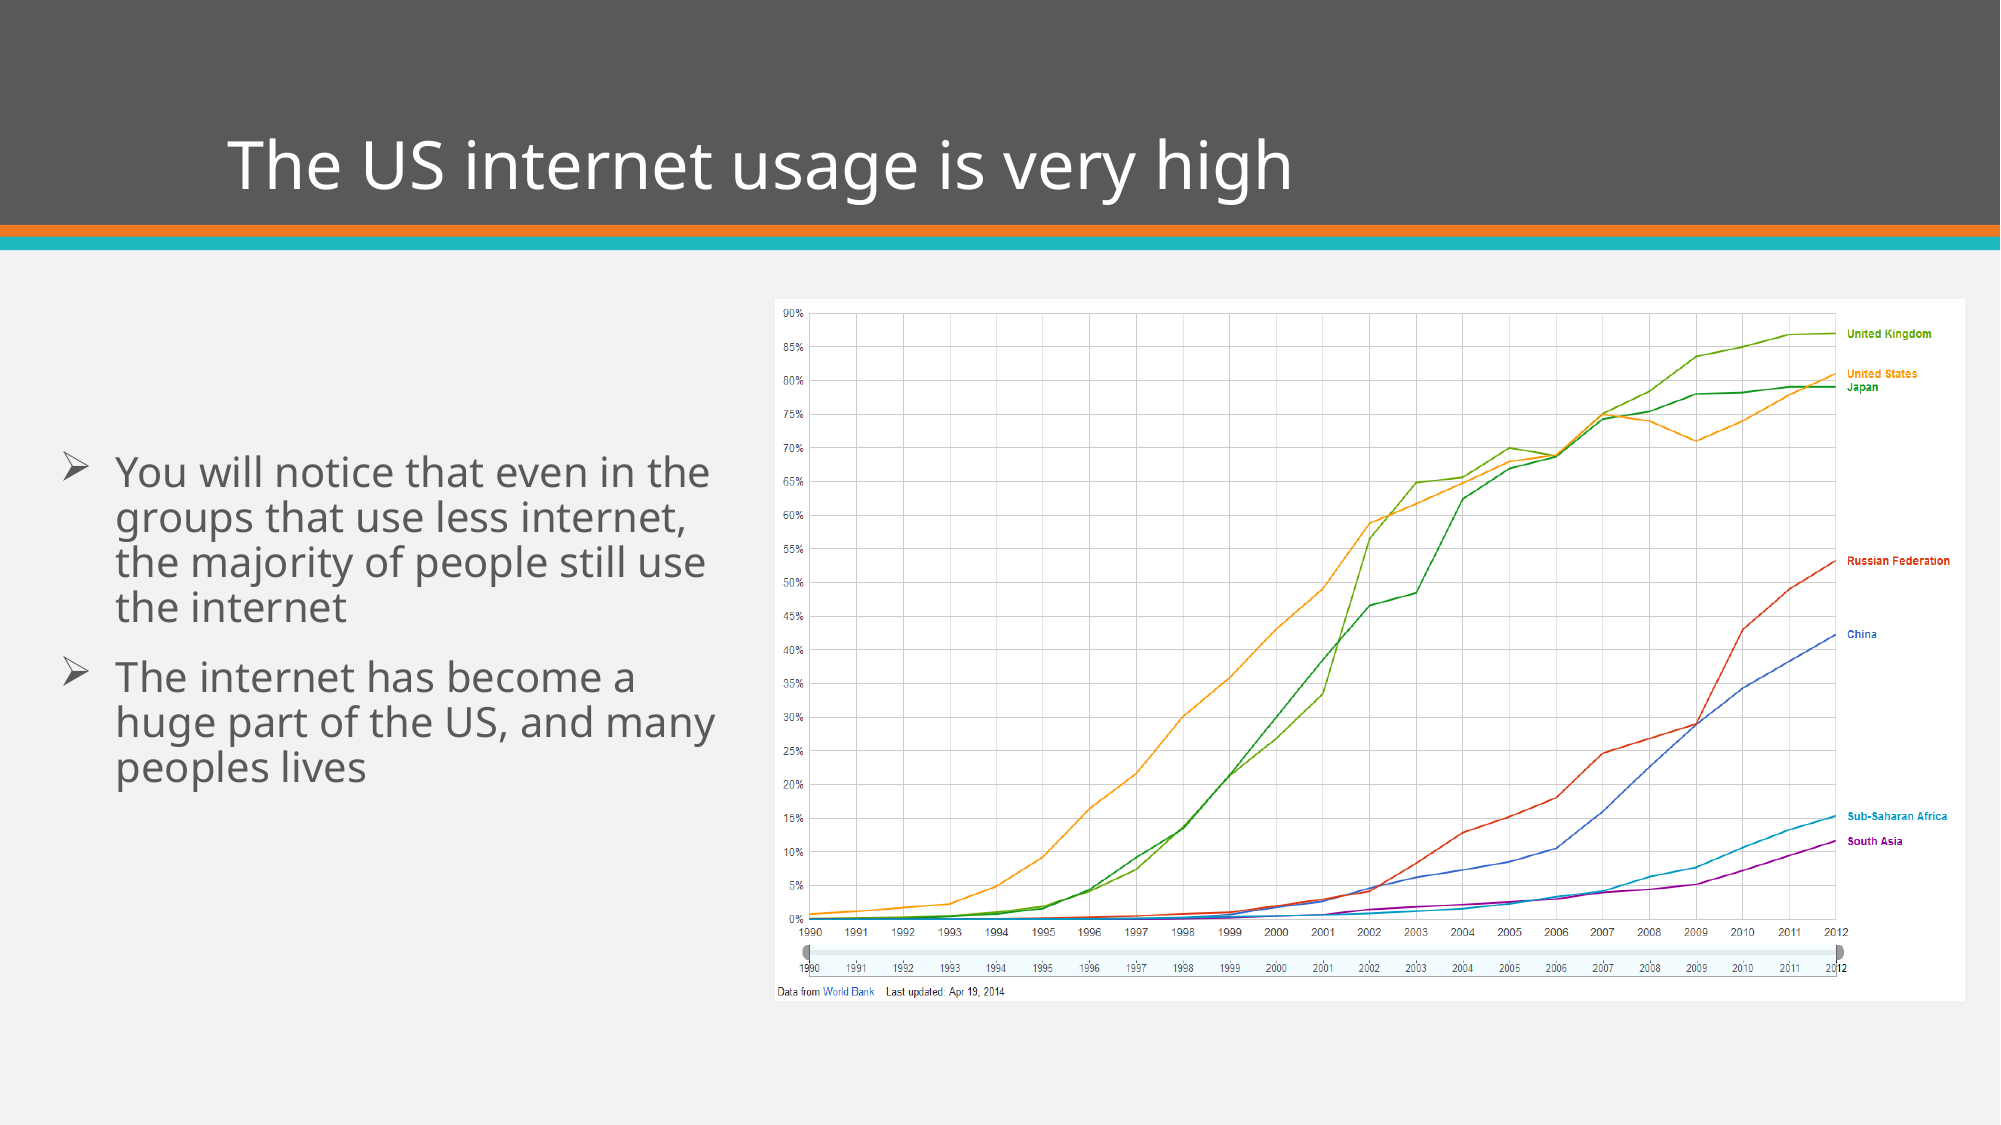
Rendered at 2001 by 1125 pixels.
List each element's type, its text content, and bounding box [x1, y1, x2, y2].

title The US internet usage is very high [212, 41, 1788, 212]
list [775, 299, 1965, 1001]
list You will notice that even in the groups that use less internet, the majority of people still use the internet The internet has become a huge part of the US, and many peoples lives [44, 299, 745, 1013]
